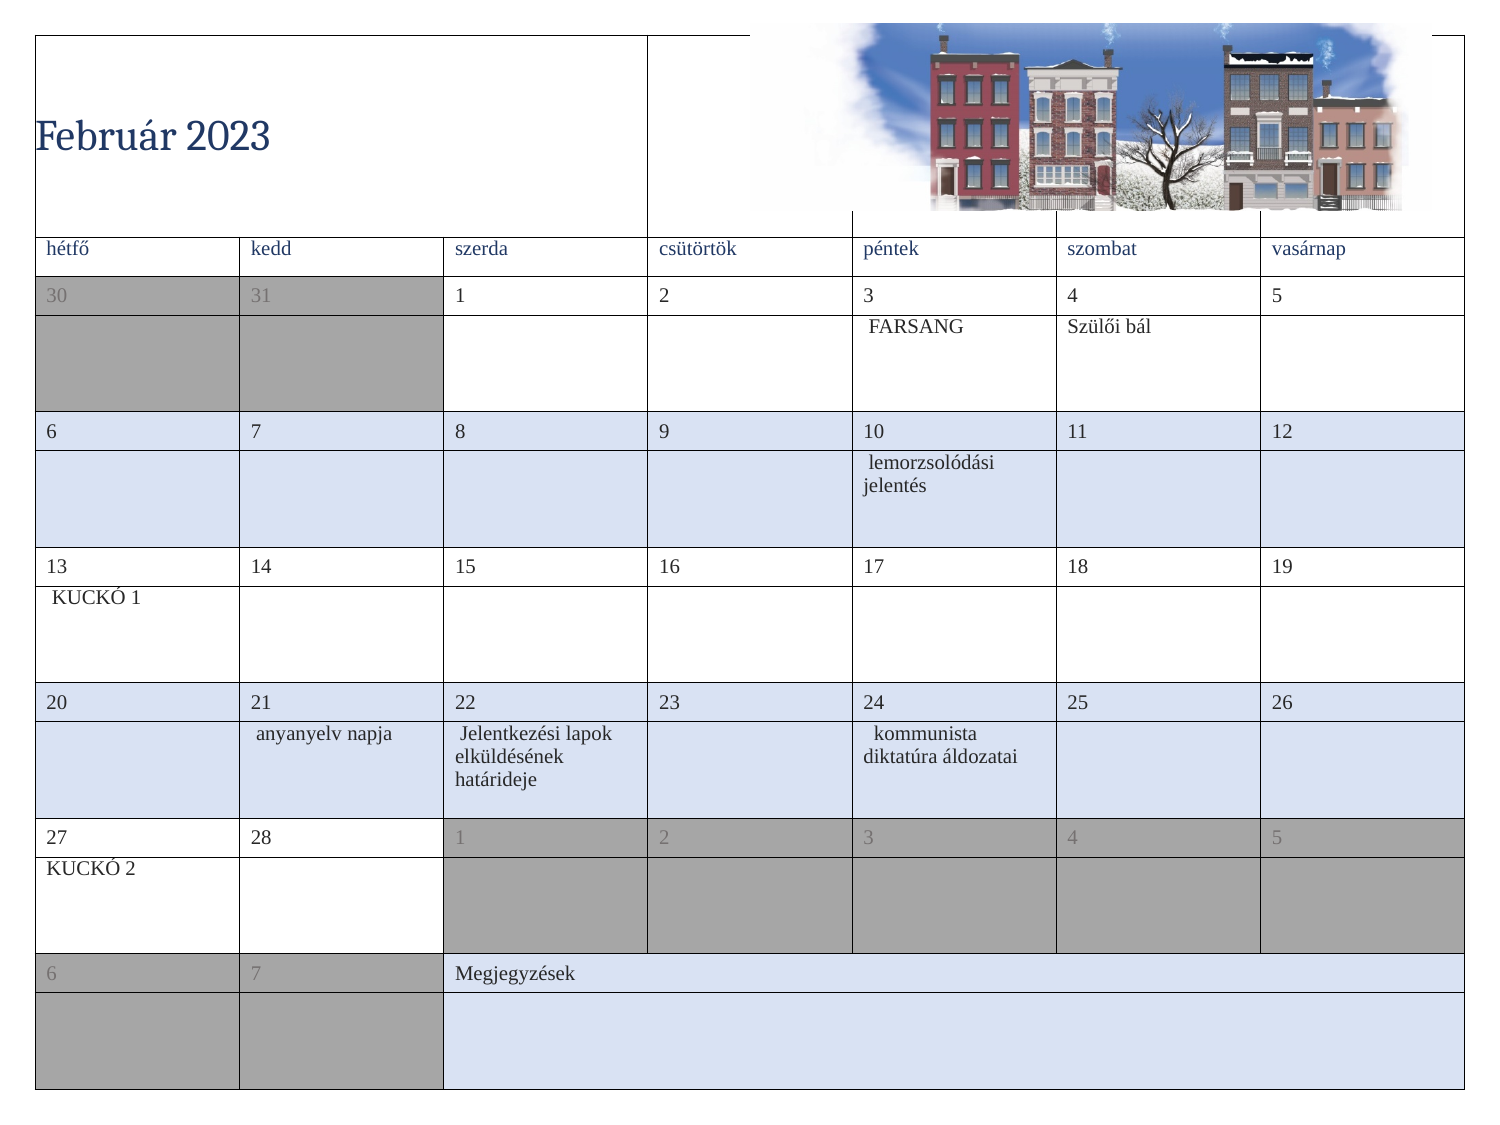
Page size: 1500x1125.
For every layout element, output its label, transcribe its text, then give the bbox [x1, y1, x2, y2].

table_cell [36, 316, 239, 411]
table_cell 23 [648, 683, 852, 721]
table_cell 5 [1261, 819, 1464, 857]
table_cell 31 [240, 277, 443, 315]
table_cell 11 [1057, 412, 1260, 450]
table_cell 25 [1057, 683, 1260, 721]
table_header [853, 220, 1056, 237]
table_cell [648, 316, 852, 411]
table_header [1261, 36, 1464, 237]
table_cell 16 [648, 548, 852, 586]
table_cell 14 [240, 548, 443, 586]
table_cell 4 [1057, 277, 1260, 315]
table_cell [1261, 858, 1464, 953]
table_cell vasárnap [1261, 238, 1464, 276]
table_cell 4 [1057, 819, 1260, 857]
table_cell hétfő [36, 238, 239, 276]
table_cell 27 [36, 819, 239, 857]
table_cell 26 [1261, 683, 1464, 721]
table_cell kedd [240, 238, 443, 276]
table_cell 1 [444, 819, 647, 857]
table_cell kommunista diktatúra áldozatai [853, 722, 1056, 818]
table_cell 10 [853, 412, 1056, 450]
table_cell [1057, 722, 1260, 818]
table_cell 5 [1261, 277, 1464, 315]
table_cell 1 [444, 277, 647, 315]
table_cell [853, 587, 1056, 682]
table_cell [648, 451, 852, 547]
table_cell [648, 722, 852, 818]
table_cell szombat [1057, 238, 1260, 276]
table_cell [444, 587, 647, 682]
table_cell [36, 451, 239, 547]
table_cell péntek [853, 238, 1056, 276]
table_cell [1057, 587, 1260, 682]
table_cell [240, 587, 443, 682]
table_cell 3 [853, 277, 1056, 315]
table_cell KUCKÓ 1 [36, 587, 239, 682]
table_cell 19 [1261, 548, 1464, 586]
table_cell Jelentkezési lapok elküldésének határideje [444, 722, 647, 818]
table_cell 6 [36, 412, 239, 450]
table_cell 30 [36, 277, 239, 315]
table_cell [240, 316, 443, 411]
table_cell 17 [853, 548, 1056, 586]
table_cell 22 [444, 683, 647, 721]
table_cell 13 [36, 548, 239, 586]
table_header [648, 36, 852, 237]
table_cell [240, 451, 443, 547]
table_header [1057, 220, 1260, 237]
table_cell 7 [240, 954, 443, 992]
table_cell [240, 858, 443, 953]
table_header Február 2023 [36, 36, 647, 237]
table_cell FARSANG [853, 316, 1056, 411]
table_cell [444, 993, 1464, 1089]
table_cell [36, 722, 239, 818]
table_cell [1261, 316, 1464, 411]
table_cell 6 [36, 954, 239, 992]
table_cell 7 [240, 412, 443, 450]
table_cell 9 [648, 412, 852, 450]
table_cell szerda [444, 238, 647, 276]
table_cell anyanyelv napja [240, 722, 443, 818]
table_cell [36, 993, 239, 1089]
table_cell 15 [444, 548, 647, 586]
table_cell [1057, 451, 1260, 547]
table_cell 2 [648, 277, 852, 315]
table_cell lemorzsolódási jelentés [853, 451, 1056, 547]
table_cell [648, 587, 852, 682]
table_cell 28 [240, 819, 443, 857]
table_cell 21 [240, 683, 443, 721]
table_cell 2 [648, 819, 852, 857]
table_cell Megjegyzések [444, 954, 1464, 992]
table_cell [648, 858, 852, 953]
table_cell [853, 858, 1056, 953]
table_cell Szülői bál [1057, 316, 1260, 411]
table_cell [1057, 858, 1260, 953]
table_cell 8 [444, 412, 647, 450]
table_cell [1261, 587, 1464, 682]
table_cell [444, 451, 647, 547]
table_cell 3 [853, 819, 1056, 857]
table_cell [1261, 722, 1464, 818]
table_cell 18 [1057, 548, 1260, 586]
table_cell 24 [853, 683, 1056, 721]
table_cell [444, 316, 647, 411]
picture [749, 23, 1432, 212]
table_cell KUCKÓ 2 [36, 858, 239, 953]
table_cell [444, 858, 647, 953]
table_cell csütörtök [648, 238, 852, 276]
table_cell 12 [1261, 412, 1464, 450]
table_cell [1261, 451, 1464, 547]
table_cell [240, 993, 443, 1089]
table_cell 20 [36, 683, 239, 721]
